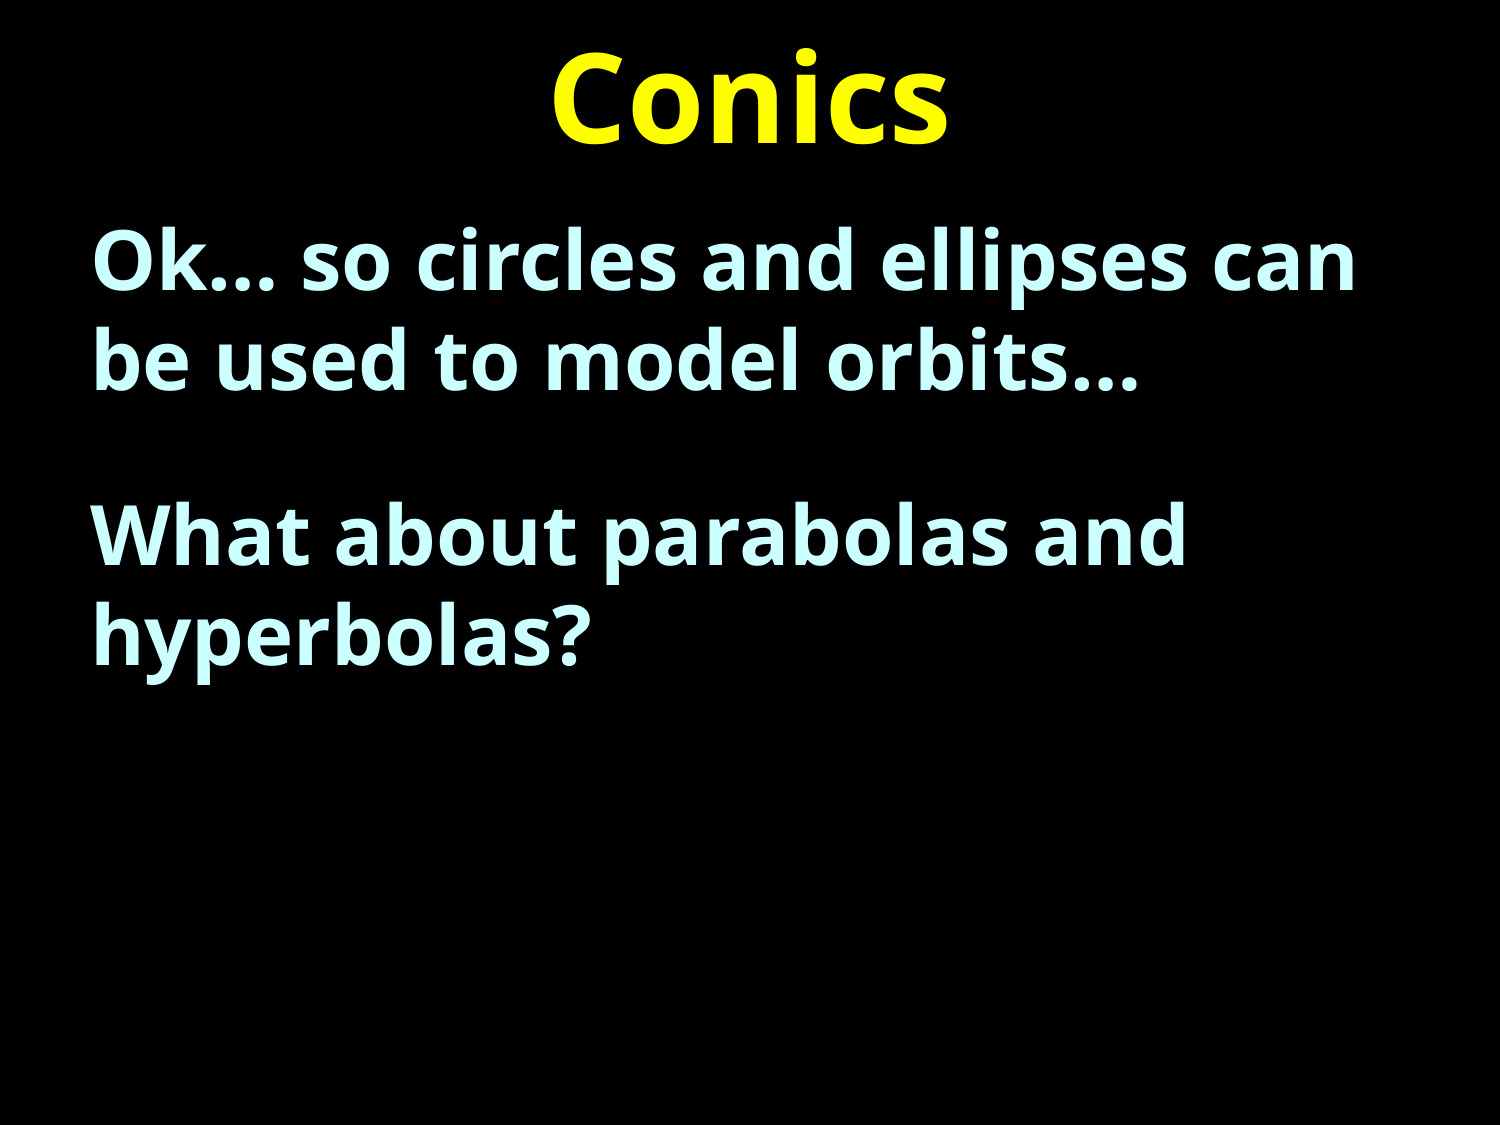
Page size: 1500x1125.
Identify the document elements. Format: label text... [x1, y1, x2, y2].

list Ok… so circles and ellipses can be used to model orbits… What about parabolas and hyperbolas? [75, 200, 1425, 1125]
title Conics [0, 0, 1500, 188]
